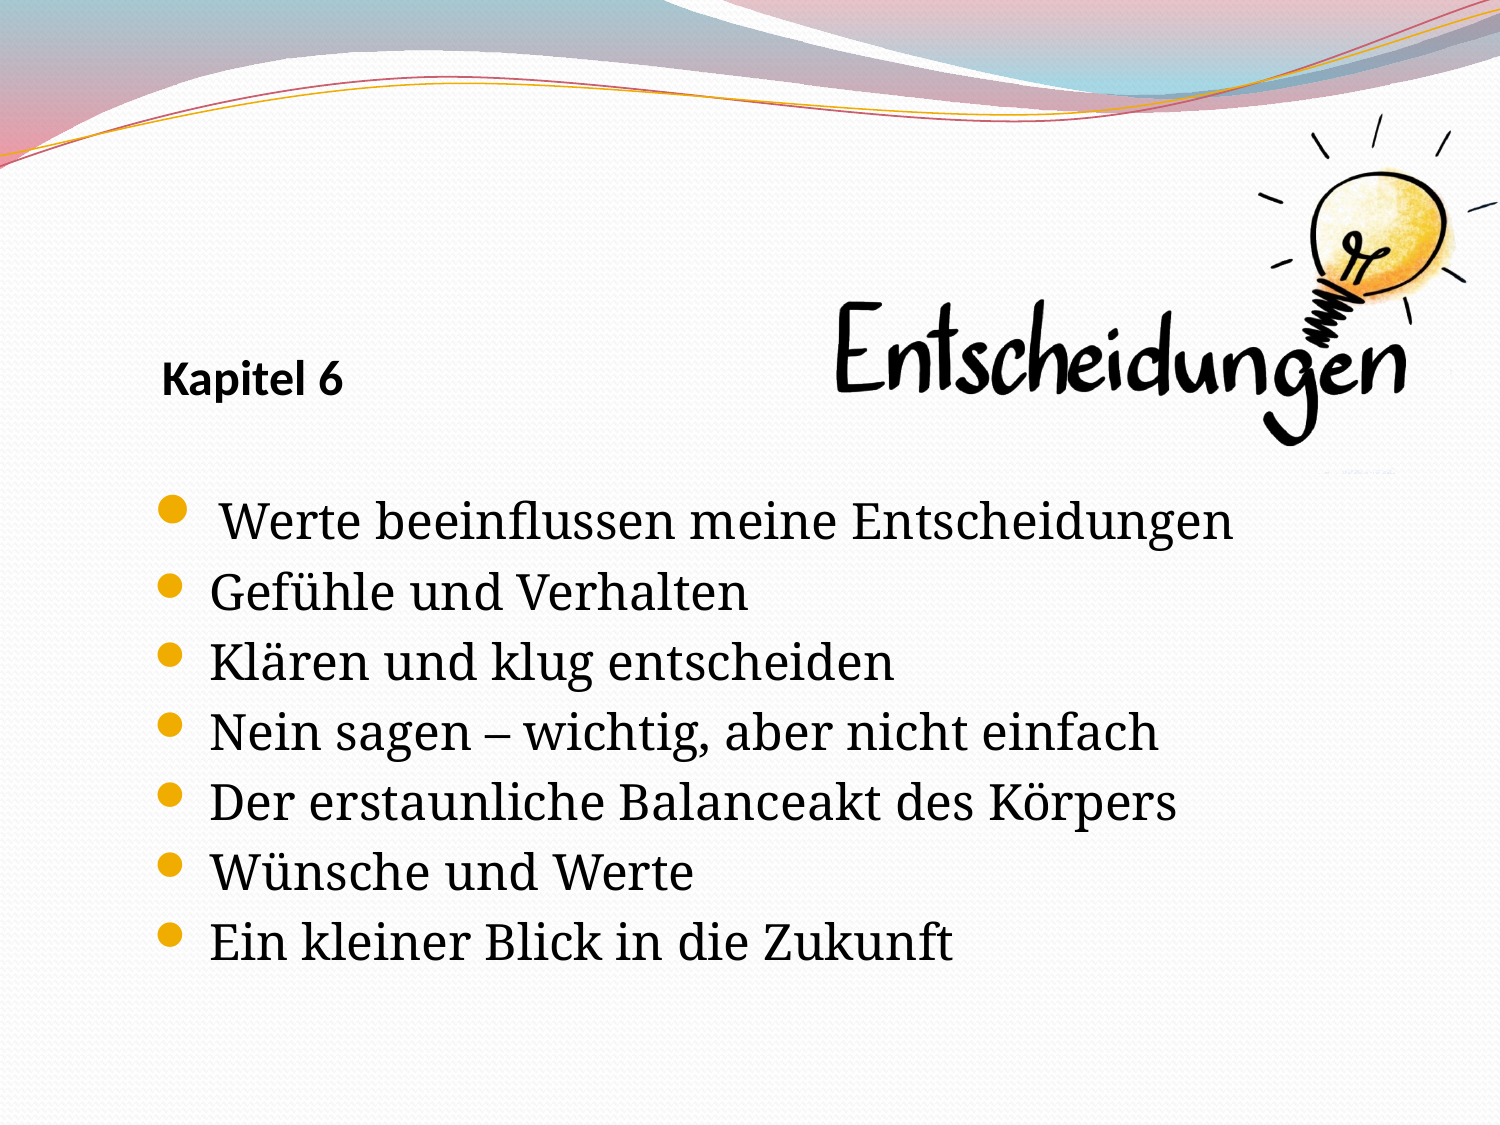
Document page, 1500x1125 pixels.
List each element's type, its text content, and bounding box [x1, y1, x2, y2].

text_box Werte beeinflussen meine Entscheidungen Gefühle und Verhalten Klären und klug entscheiden Nein sagen – wichtig, aber nicht einfach Der erstaunliche Balanceakt des Körpers Wünsche und Werte Ein kleiner Blick in die Zukunft [74, 473, 1425, 1017]
picture [785, 77, 1500, 474]
text_box Kapitel 6 [147, 338, 750, 413]
